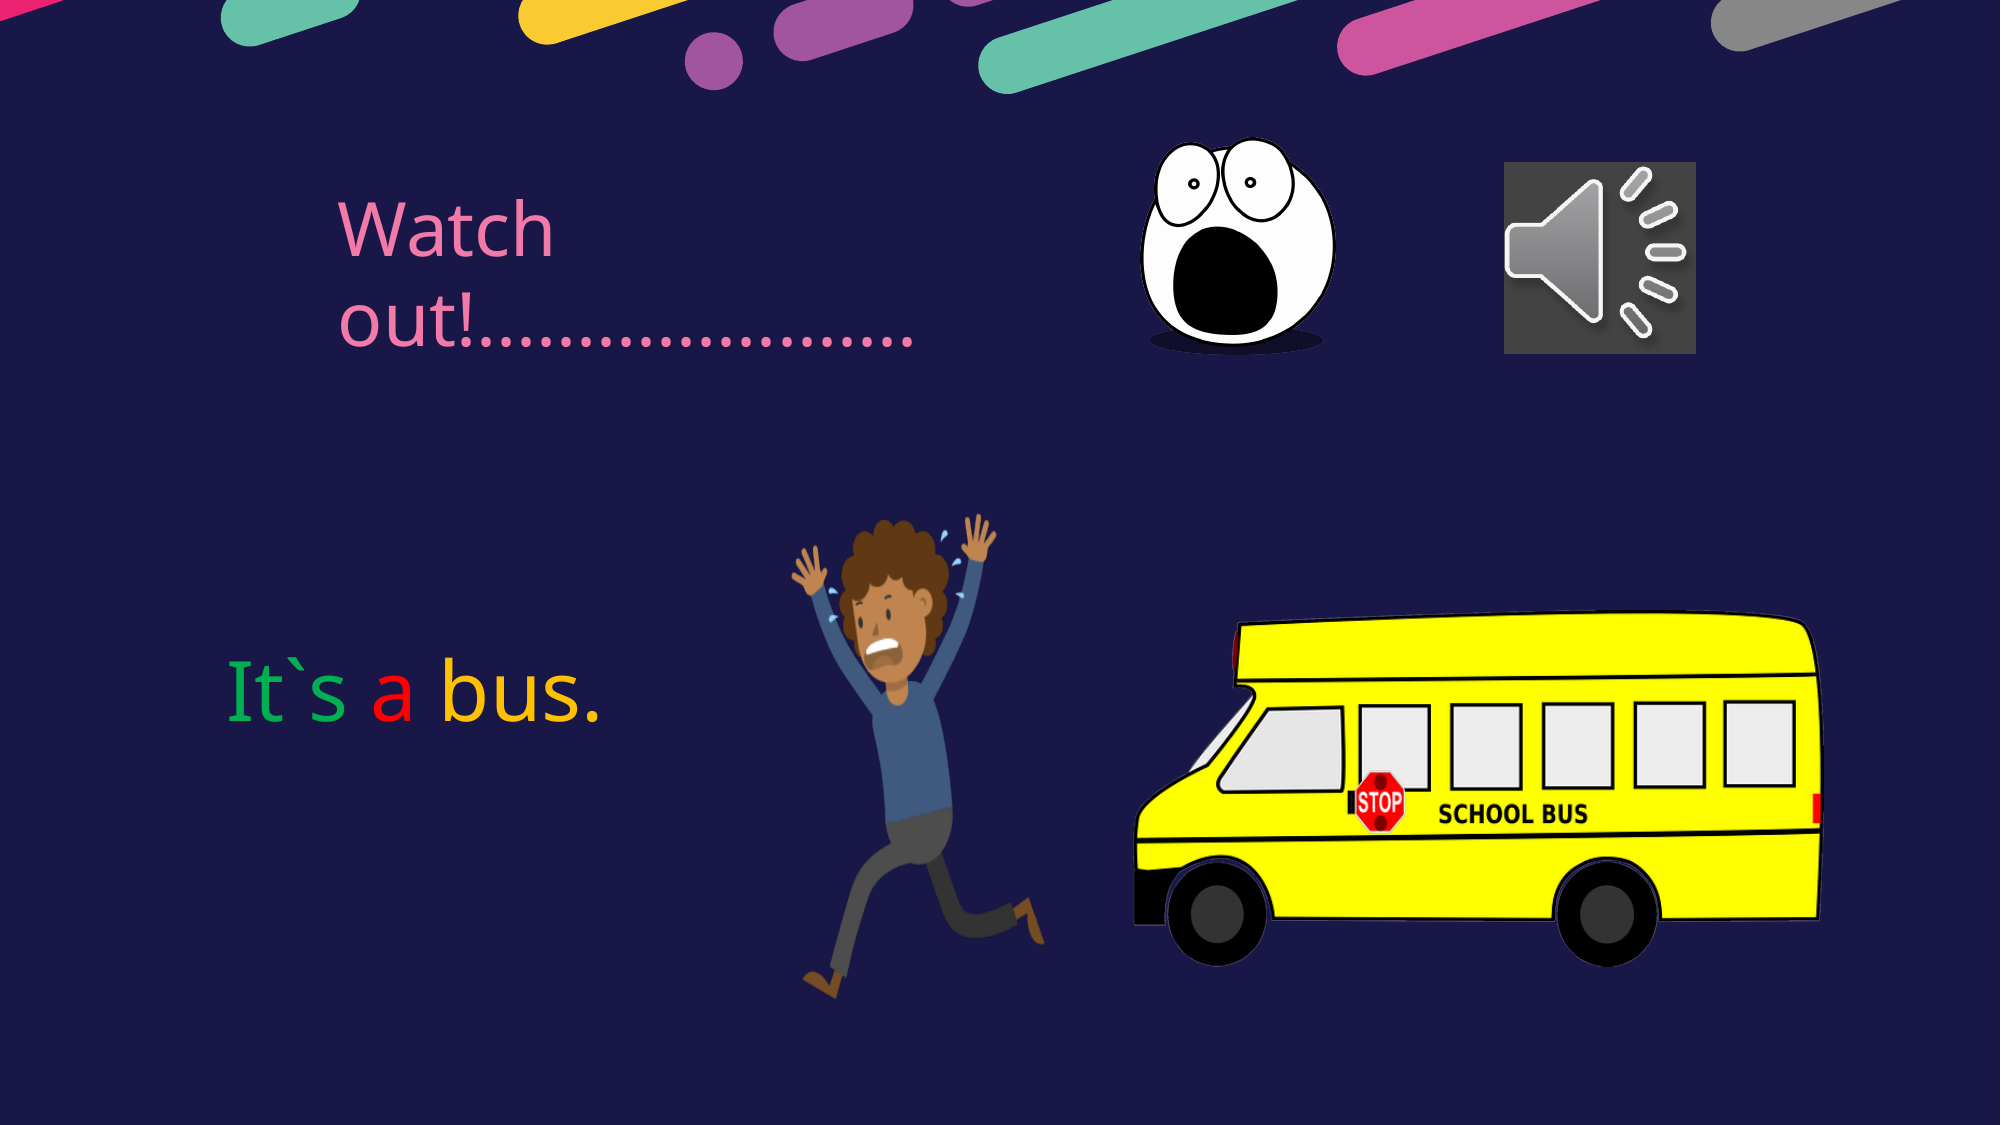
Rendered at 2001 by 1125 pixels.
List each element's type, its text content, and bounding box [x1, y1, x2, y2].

picture [487, 415, 1824, 1119]
picture [1140, 137, 1336, 355]
picture [1503, 160, 1697, 355]
text_box It`s a bus. [211, 631, 487, 746]
text_box Watch out!...................... [322, 191, 1141, 369]
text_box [0, 0, 2000, 191]
